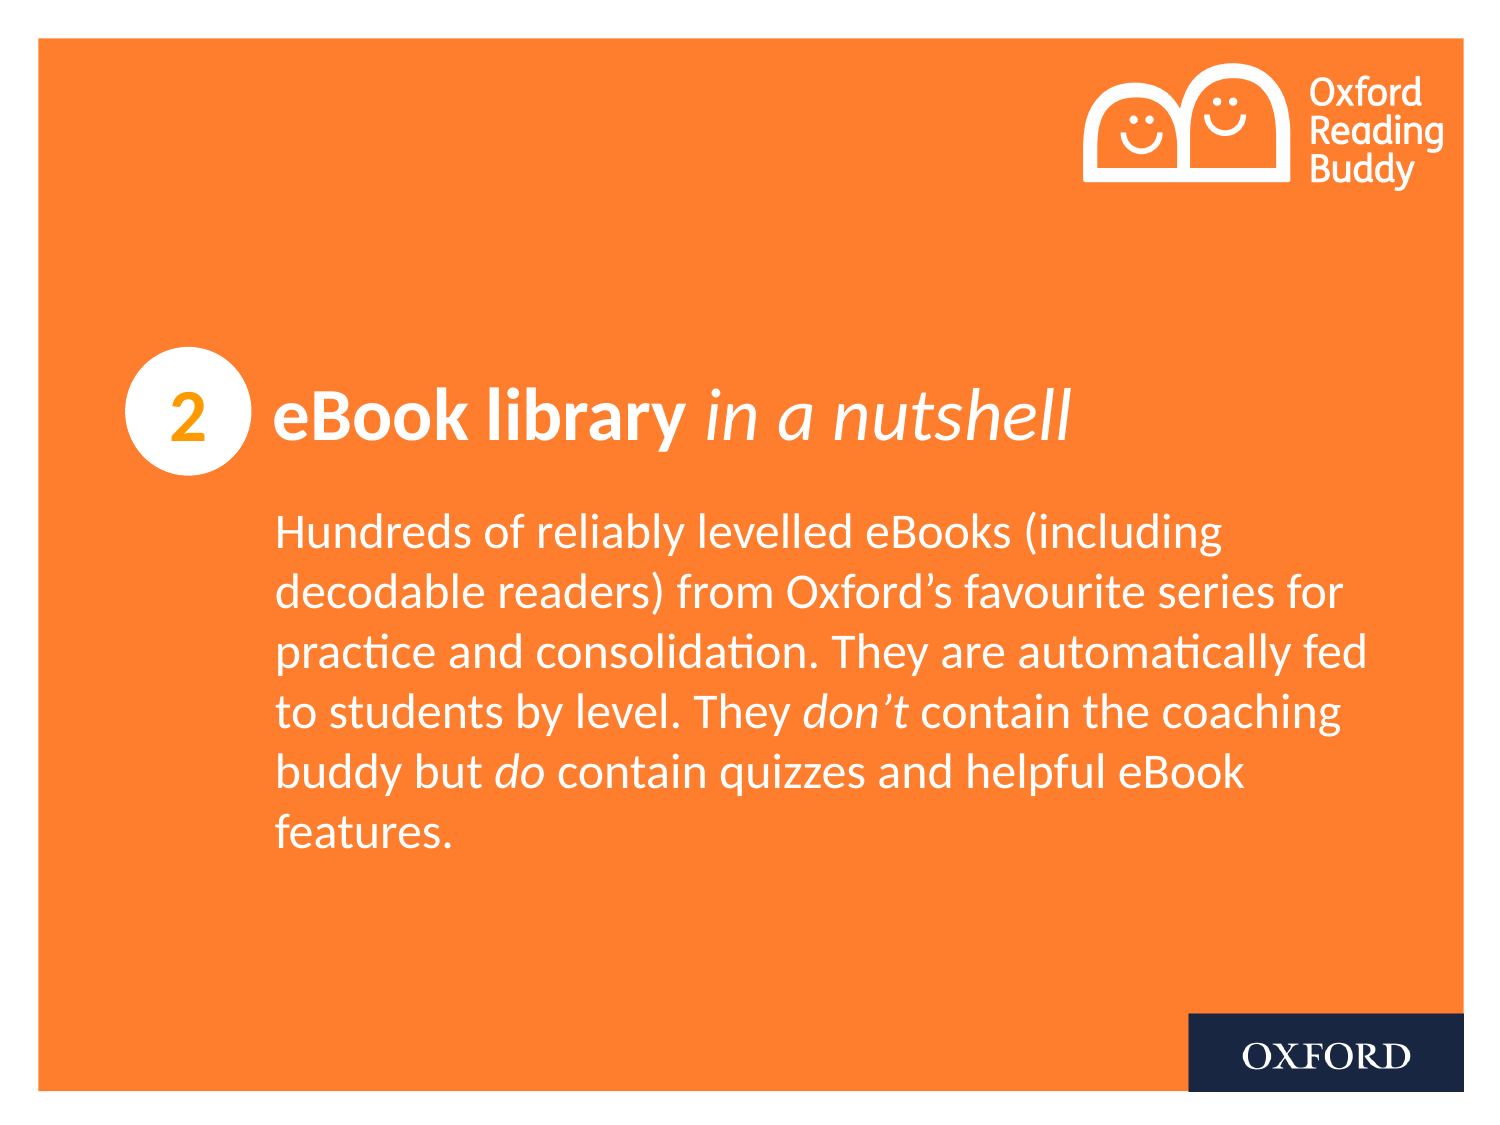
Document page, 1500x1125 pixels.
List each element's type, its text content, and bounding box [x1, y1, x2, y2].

picture [1083, 62, 1443, 191]
picture [1188, 1013, 1464, 1092]
text_box 2 [125, 347, 251, 475]
text_box [241, 489, 1133, 810]
text_box [38, 38, 1464, 1092]
text_box eBook library in a nutshell [205, 370, 1251, 498]
text_box Hundreds of reliably levelled eBooks (including decodable readers) from Oxford’s favourite series for practice and consolidation. They are automatically fed to students by level. They don’t contain the coaching buddy but do contain quizzes and helpful eBook features. [259, 483, 1421, 772]
